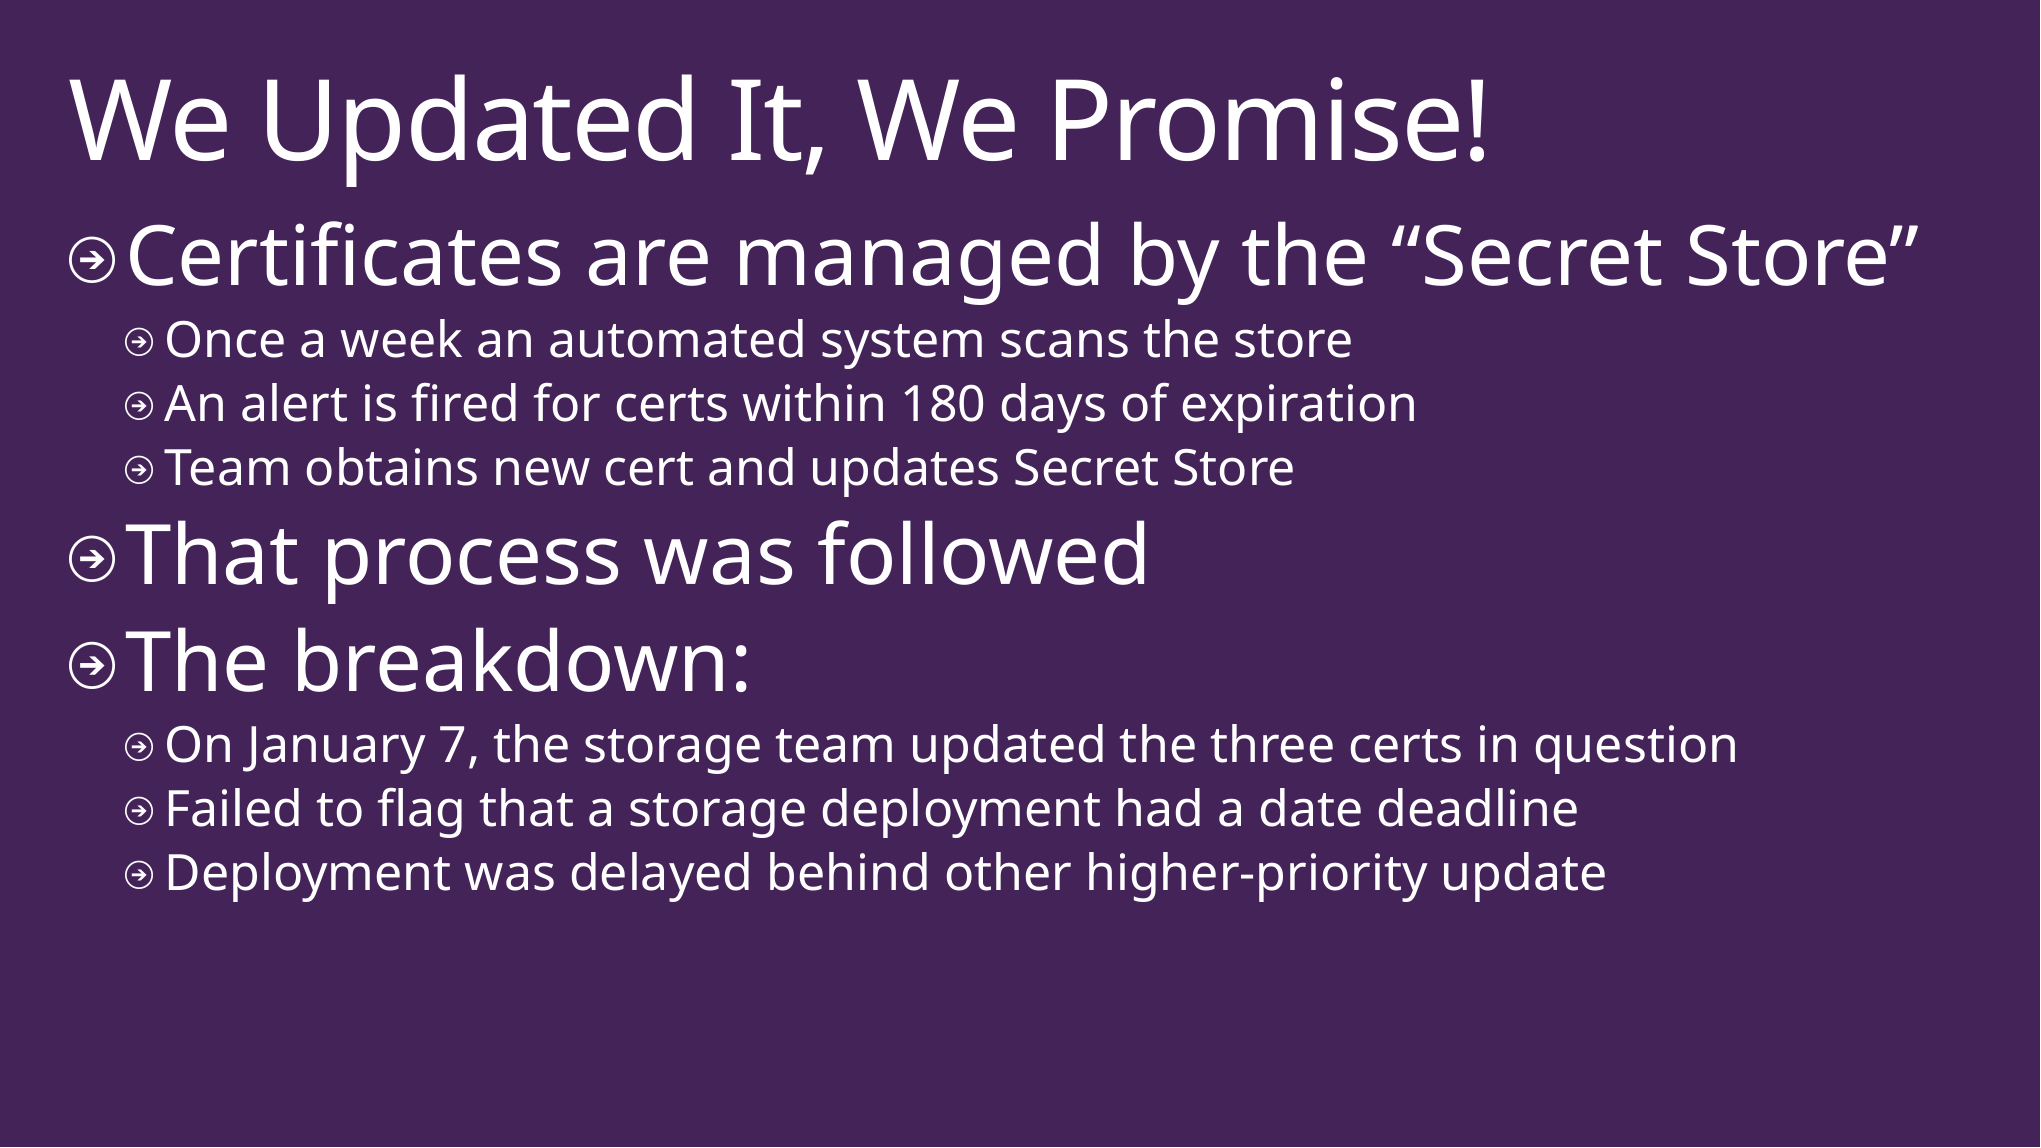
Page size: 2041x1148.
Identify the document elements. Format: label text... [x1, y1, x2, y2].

picture [125, 384, 161, 420]
picture [69, 523, 128, 582]
title We Updated It, We Promise! [45, 48, 1996, 199]
list Certificates are managed by the “Secret Store” Once a week an automated system scans the store An alert is fired for certs within 180 days of expiration Team obtains new cert and updates Secret Store That process was followed The breakdown: On January 7, the storage team updated the three certs in question Failed to flag that a storage deployment had a date deadline Deployment was delayed behind other higher-priority update [45, 199, 1996, 943]
picture [125, 789, 161, 825]
picture [69, 629, 128, 689]
picture [125, 853, 161, 889]
picture [125, 320, 161, 356]
picture [69, 224, 128, 283]
picture [125, 448, 161, 484]
picture [125, 725, 161, 761]
